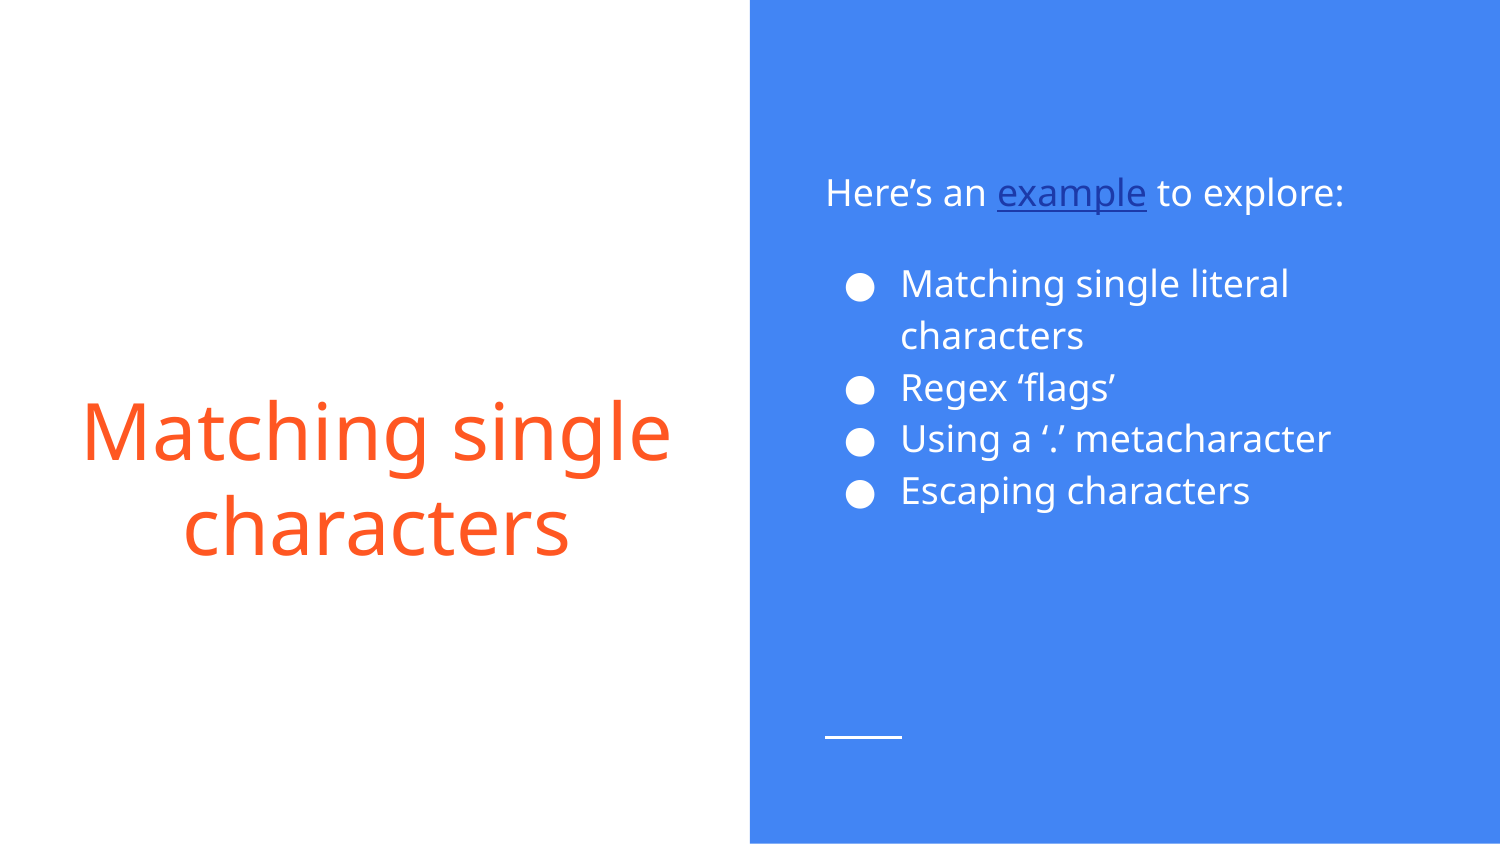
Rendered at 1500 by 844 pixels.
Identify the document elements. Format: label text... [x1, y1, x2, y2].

list Here’s an example to explore: Matching single literal characters Regex ‘flags’ Using a ‘.’ metacharacter Escaping characters [810, 118, 1440, 725]
title Matching single characters [45, 257, 709, 587]
